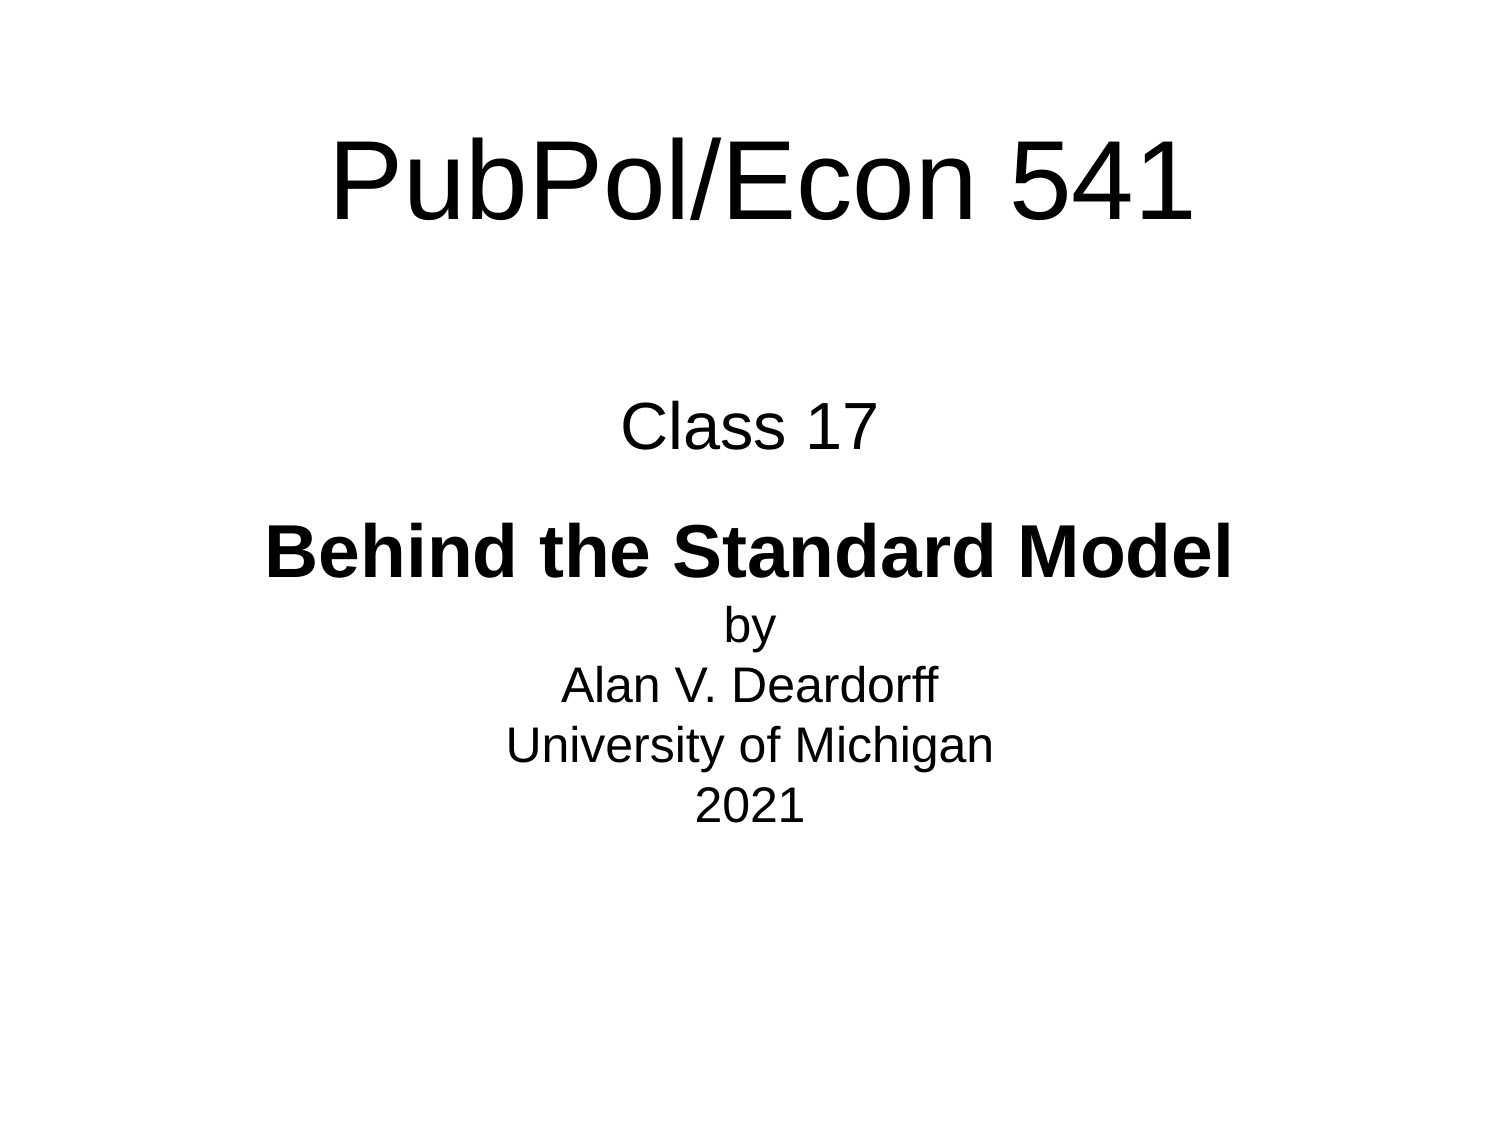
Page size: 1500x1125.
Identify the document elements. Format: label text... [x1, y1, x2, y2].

title Class 17 Behind the Standard Model by Alan V. Deardorff University of Michigan 2021 [112, 487, 1388, 729]
subtitle PubPol/Econ 541 [237, 99, 1288, 276]
